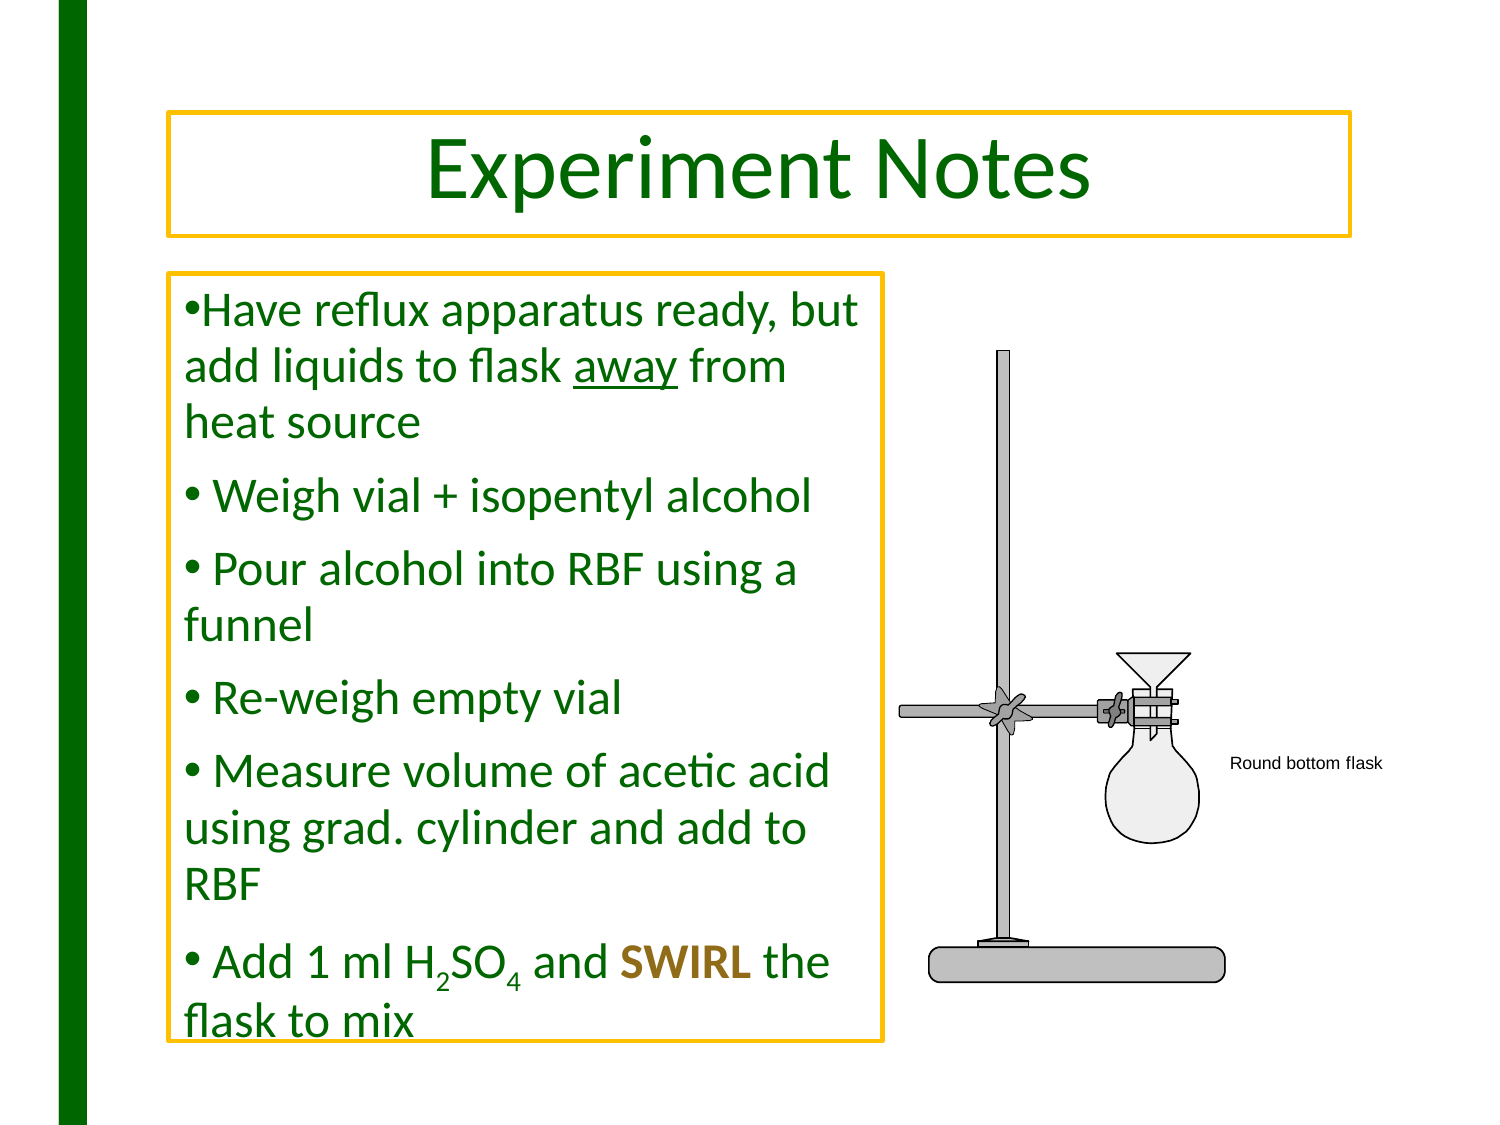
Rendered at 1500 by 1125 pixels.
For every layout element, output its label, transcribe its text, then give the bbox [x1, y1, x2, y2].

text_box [898, 349, 1479, 984]
list Have reflux apparatus ready, but add liquids to flask away from heat source Weigh vial + isopentyl alcohol Pour alcohol into RBF using a funnel Re-weigh empty vial Measure volume of acetic acid using grad. cylinder and add to RBF Add 1 ml H2SO4 and SWIRL the flask to mix [168, 273, 883, 1042]
title Experiment Notes [168, 112, 1351, 236]
